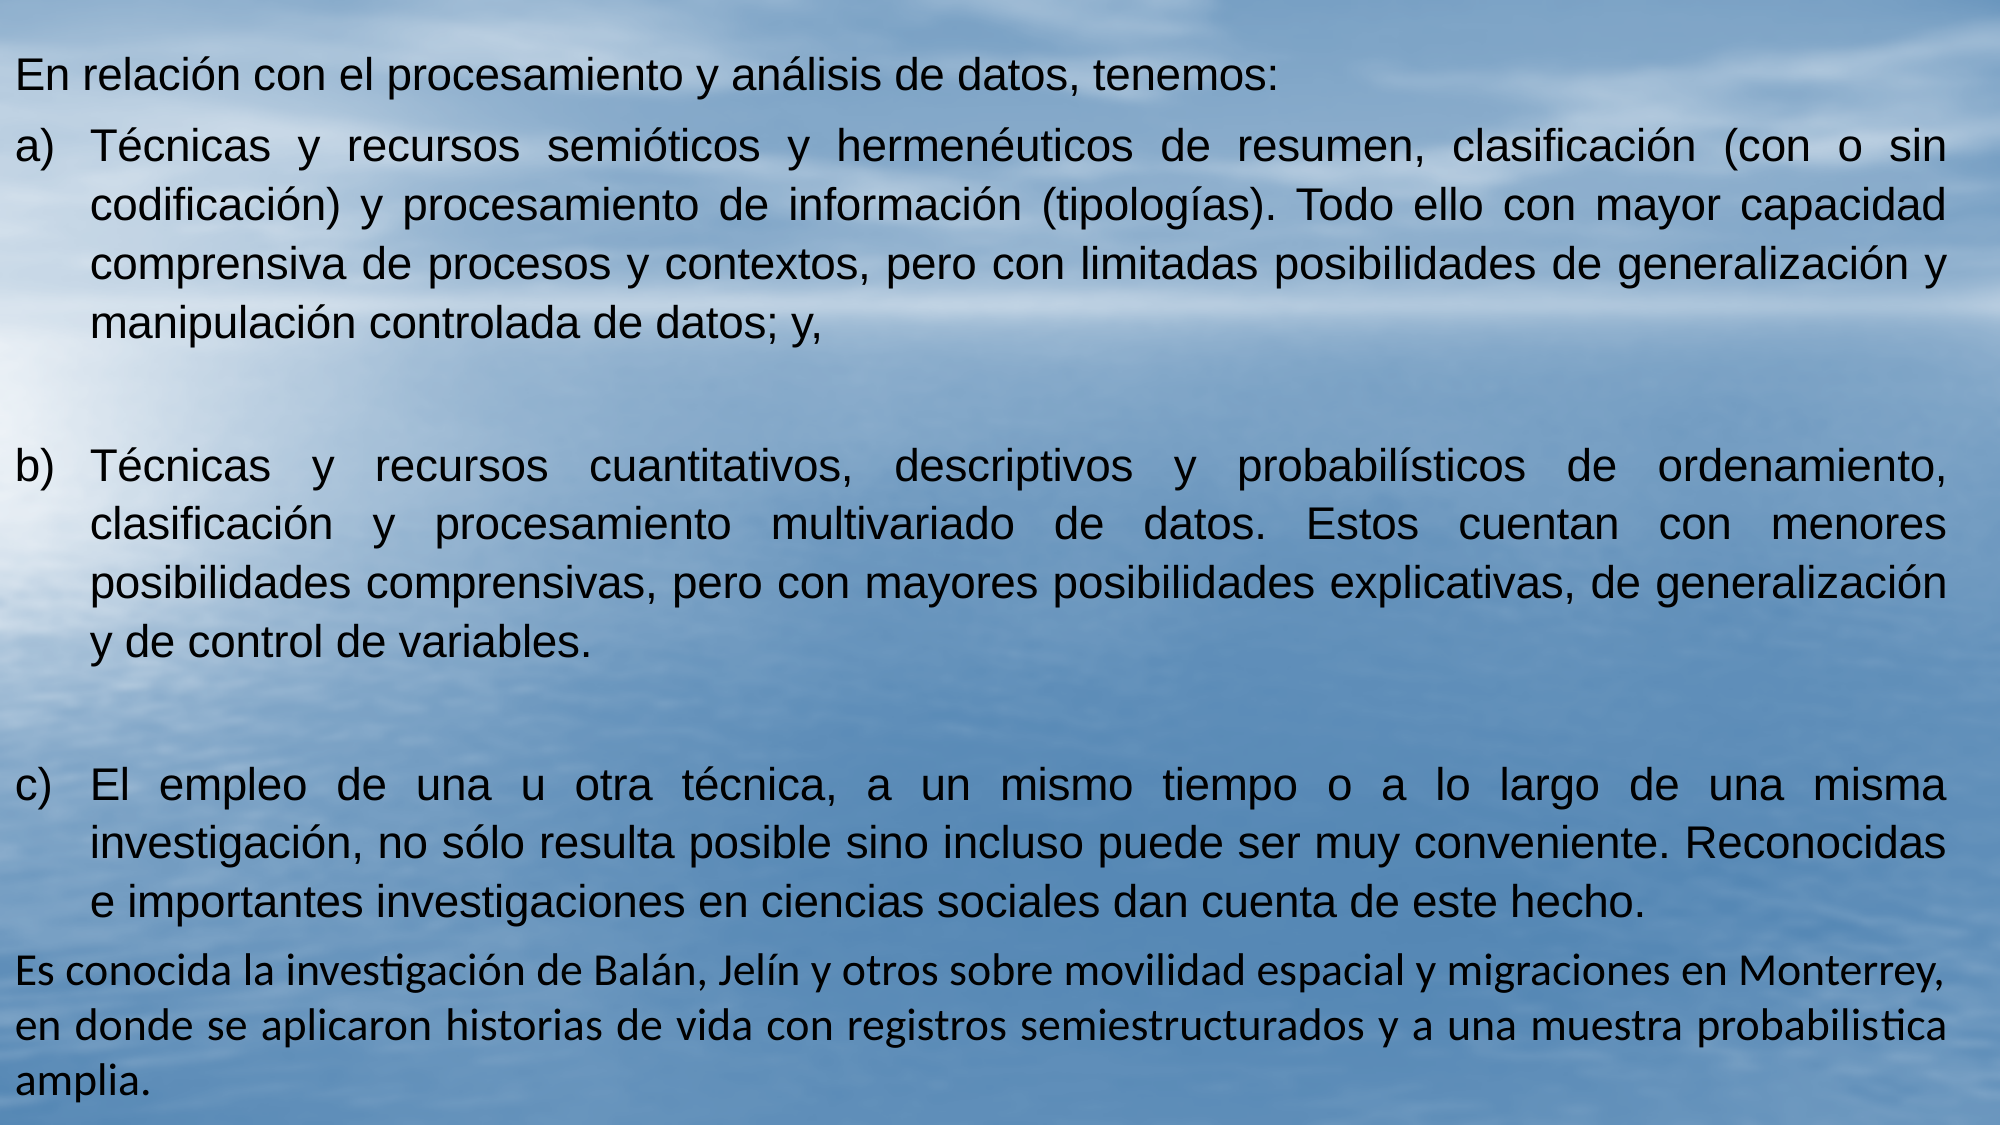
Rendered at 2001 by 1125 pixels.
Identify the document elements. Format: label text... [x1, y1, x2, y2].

text_box En relación con el procesa­miento y análisis de datos, tene­mos: Técni­cas y recursos semióticos y hermenéuti­cos de resumen, clasifica­ción (con o sin codificación) y procesa­miento de información (tipologías). Todo ello con mayor capacidad comprensiva de procesos y contextos, pero con limitadas posibi­lidades de genera­lización y manipu­lación controla­da de datos; y, Técnicas y recursos cuantita­tivos, descrip­tivos y probabilísticos de ordenamien­to, clasificación y procesamien­to multivaria­do de datos. Estos cuentan con menores posibilidades comprensivas, pero con mayores posibili­dades explicati­vas, de genera­lización y de control de varia­bles. El empleo de una u otra técnica, a un mismo tiempo o a lo largo de una misma investigación, no sólo resulta posible sino incluso puede ser muy conveniente. Reconocidas e importantes investiga­ciones en ciencias sociales dan cuenta de este hecho. Es conocida la investigación de Balán, Jelín y otros sobre movilidad espacial y migraciones en Monterrey, en donde se aplicaron historias de vida con registros semiestructurados y a una muestra probabilis­tica amplia. [0, 33, 1963, 1112]
